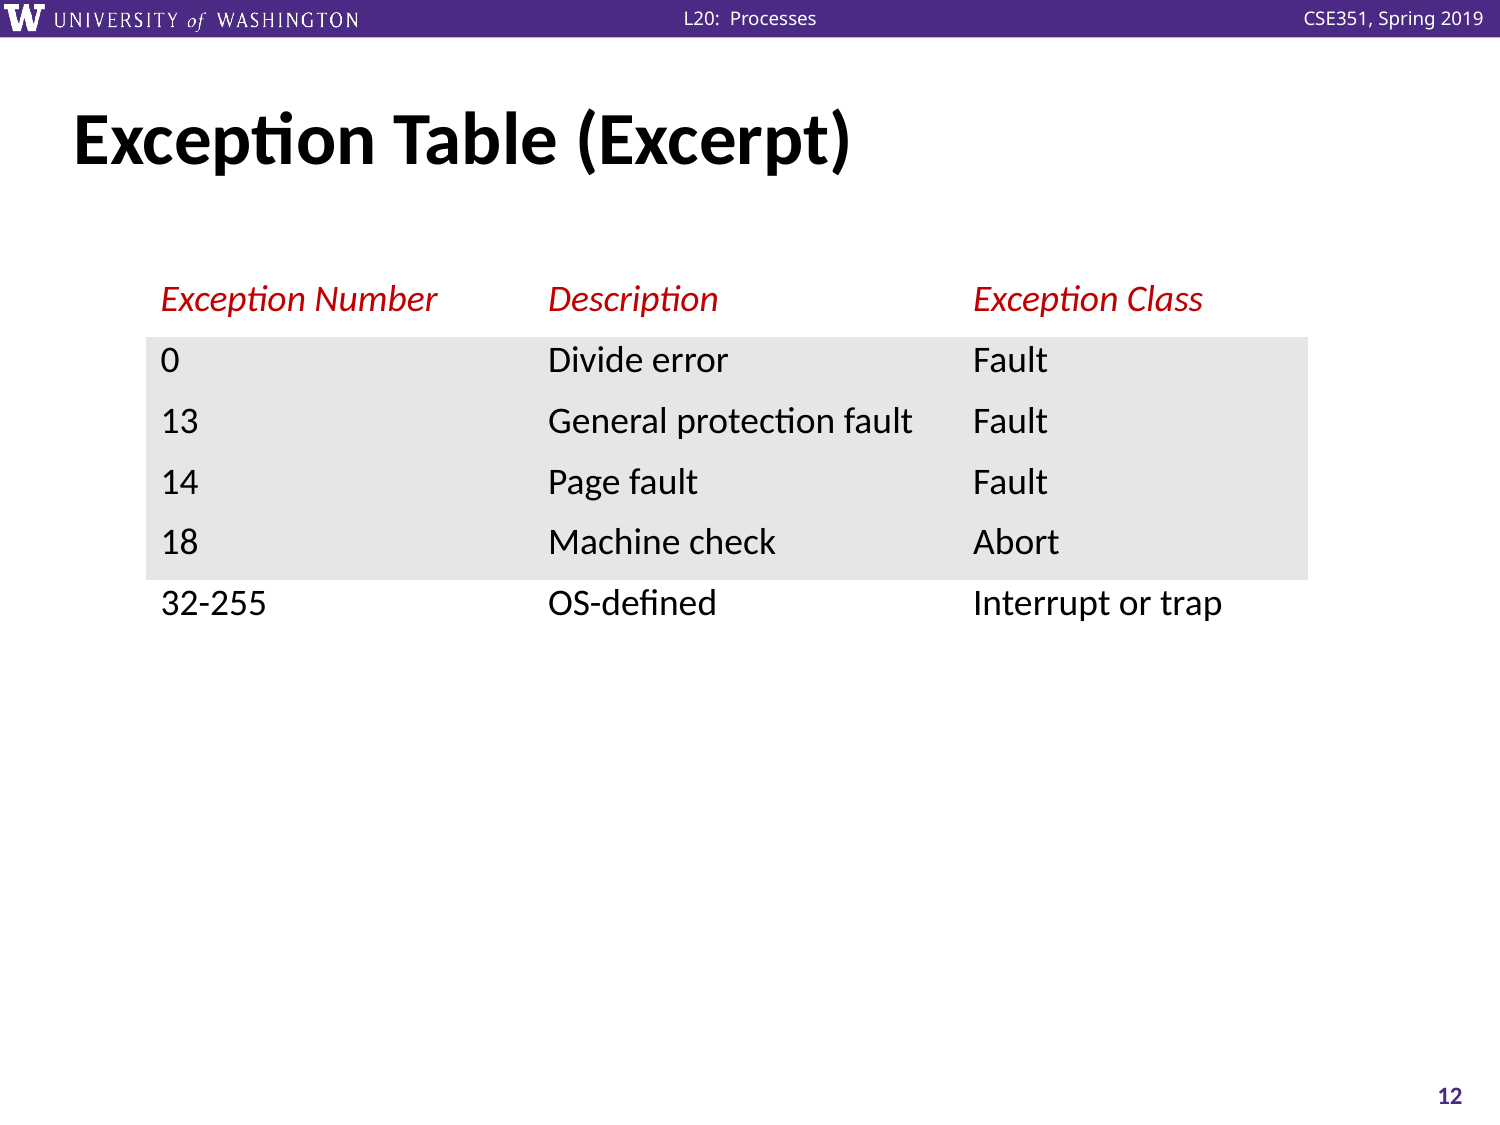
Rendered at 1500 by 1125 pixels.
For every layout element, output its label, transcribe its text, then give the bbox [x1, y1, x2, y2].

table_cell Machine check [533, 519, 958, 580]
slide_number 12 [1400, 1065, 1500, 1125]
table_cell Abort [958, 519, 1308, 580]
table_header Exception Number [146, 276, 533, 337]
picture [4, 4, 358, 32]
table_cell OS-defined [533, 580, 958, 641]
table_cell 18 [146, 519, 533, 580]
table_cell Fault [958, 458, 1308, 519]
title Exception Table (Excerpt) [58, 71, 1438, 198]
table_cell Divide error [533, 337, 958, 398]
table_cell Page fault [533, 458, 958, 519]
table_header Exception Class [958, 276, 1308, 337]
table_cell 32-255 [146, 580, 533, 641]
table_cell Interrupt or trap [958, 580, 1308, 641]
table_cell 13 [146, 398, 533, 458]
table_header Description [533, 276, 958, 337]
table_cell Fault [958, 398, 1308, 458]
table_cell General protection fault [533, 398, 958, 458]
table_cell Fault [958, 337, 1308, 398]
table_cell 14 [146, 458, 533, 519]
table_cell 0 [146, 337, 533, 398]
